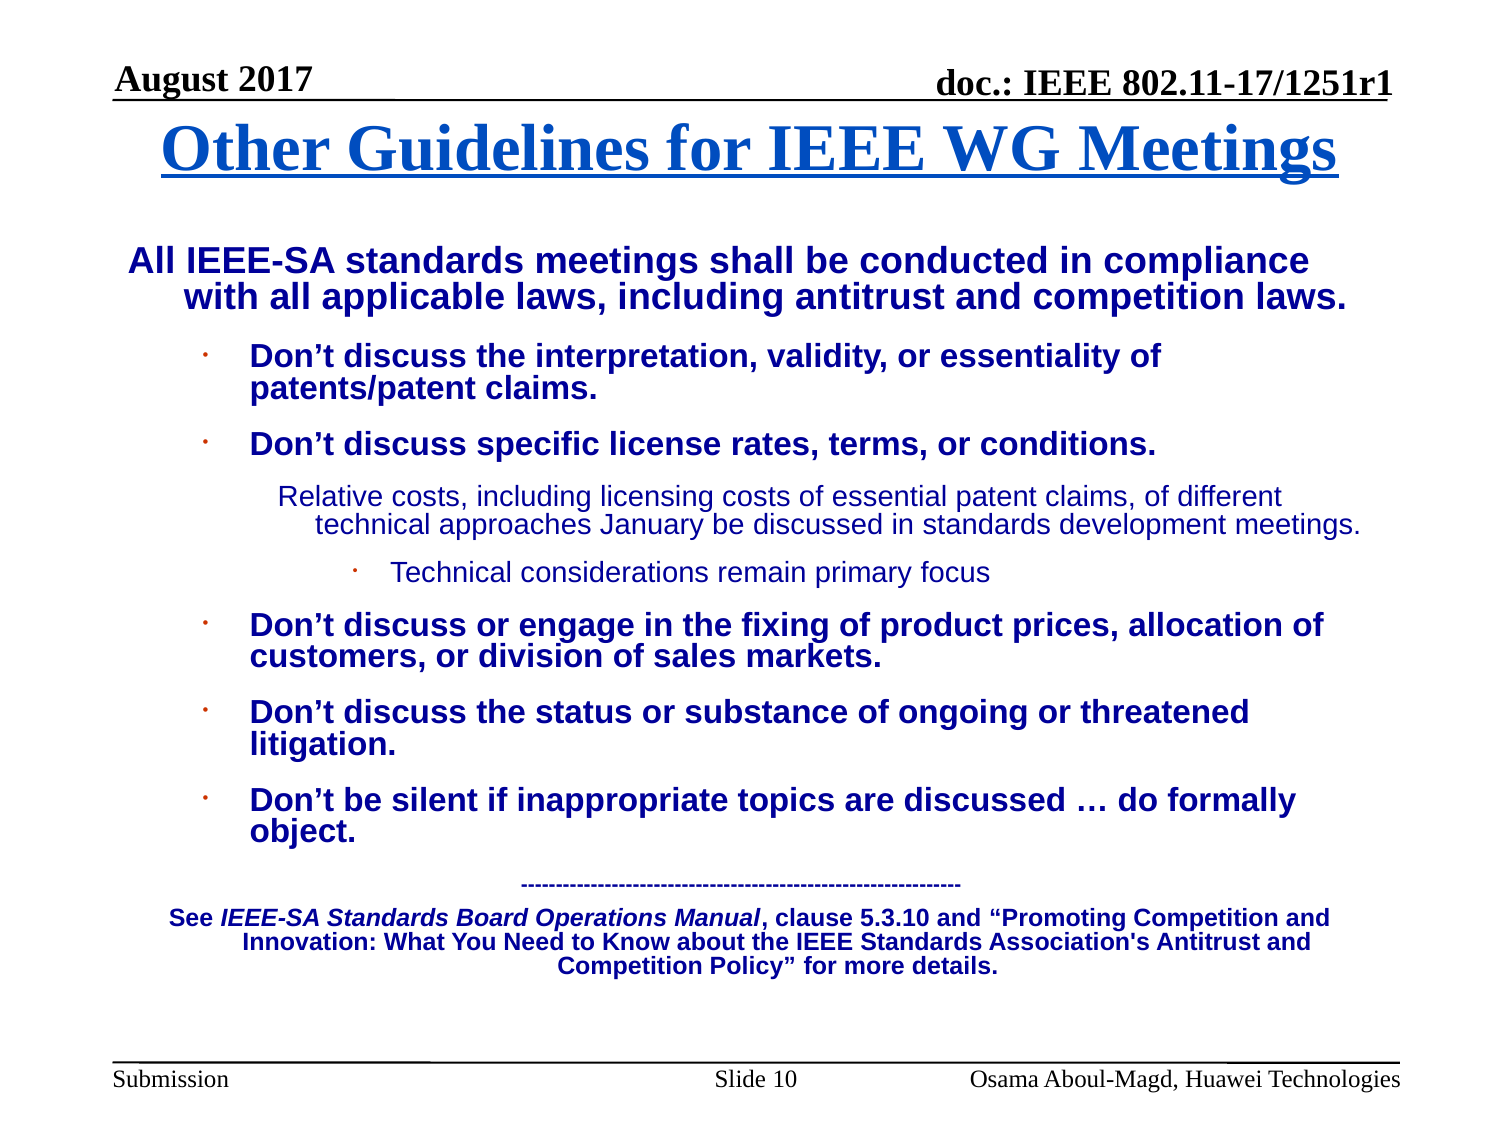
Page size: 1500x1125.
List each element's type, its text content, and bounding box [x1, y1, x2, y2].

footer Osama Aboul-Magd, Huawei Technologies [878, 1061, 1402, 1093]
title Other Guidelines for IEEE WG Meetings [112, 112, 1388, 176]
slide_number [114, 54, 423, 100]
slide_number Slide 10 [712, 1061, 800, 1123]
list All IEEE-SA standards meetings shall be conducted in compliance with all applicable laws, including antitrust and competition laws. Don’t discuss the interpretation, validity, or essentiality of patents/patent claims. Don’t discuss specific license rates, terms, or conditions. Relative costs, including licensing costs of essential patent claims, of different technical approaches January be discussed in standards development meetings. Technical considerations remain primary focus Don’t discuss or engage in the fixing of product prices, allocation of customers, or division of sales markets. Don’t discuss the status or substance of ongoing or threatened litigation. Don’t be silent if inappropriate topics are discussed … do formally object. --------------------------------------------------------------- See IEEE-SA Standards Board Operations Manual, clause 5.3.10 and “Promoting Competition and Innovation: What You Need to Know about the IEEE Standards Association's Antitrust and Competition Policy” for more details. [112, 237, 1388, 913]
